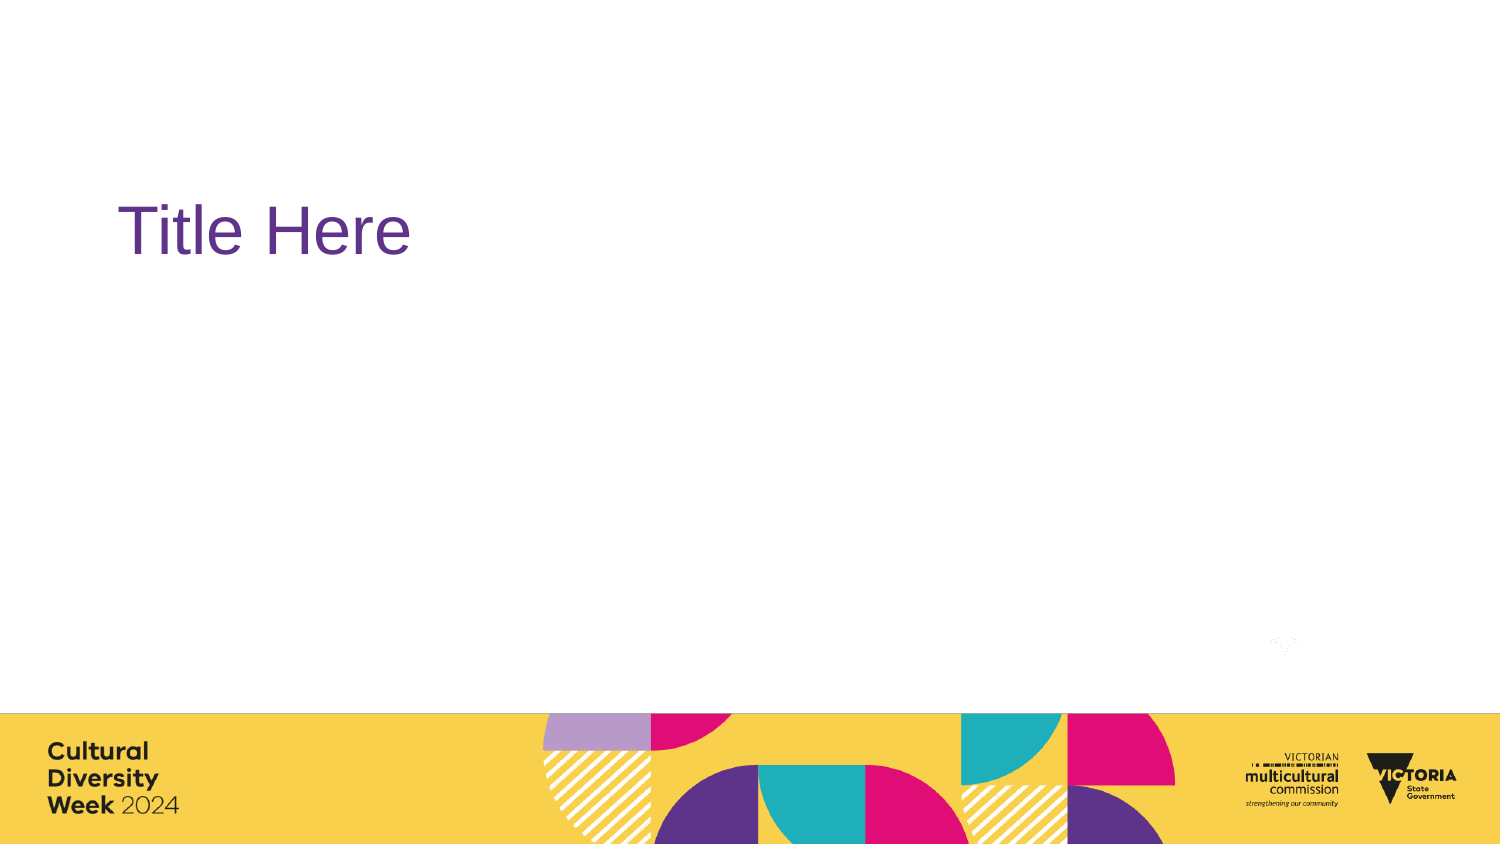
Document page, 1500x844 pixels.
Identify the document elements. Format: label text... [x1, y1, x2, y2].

title Title Here [103, 187, 1397, 351]
